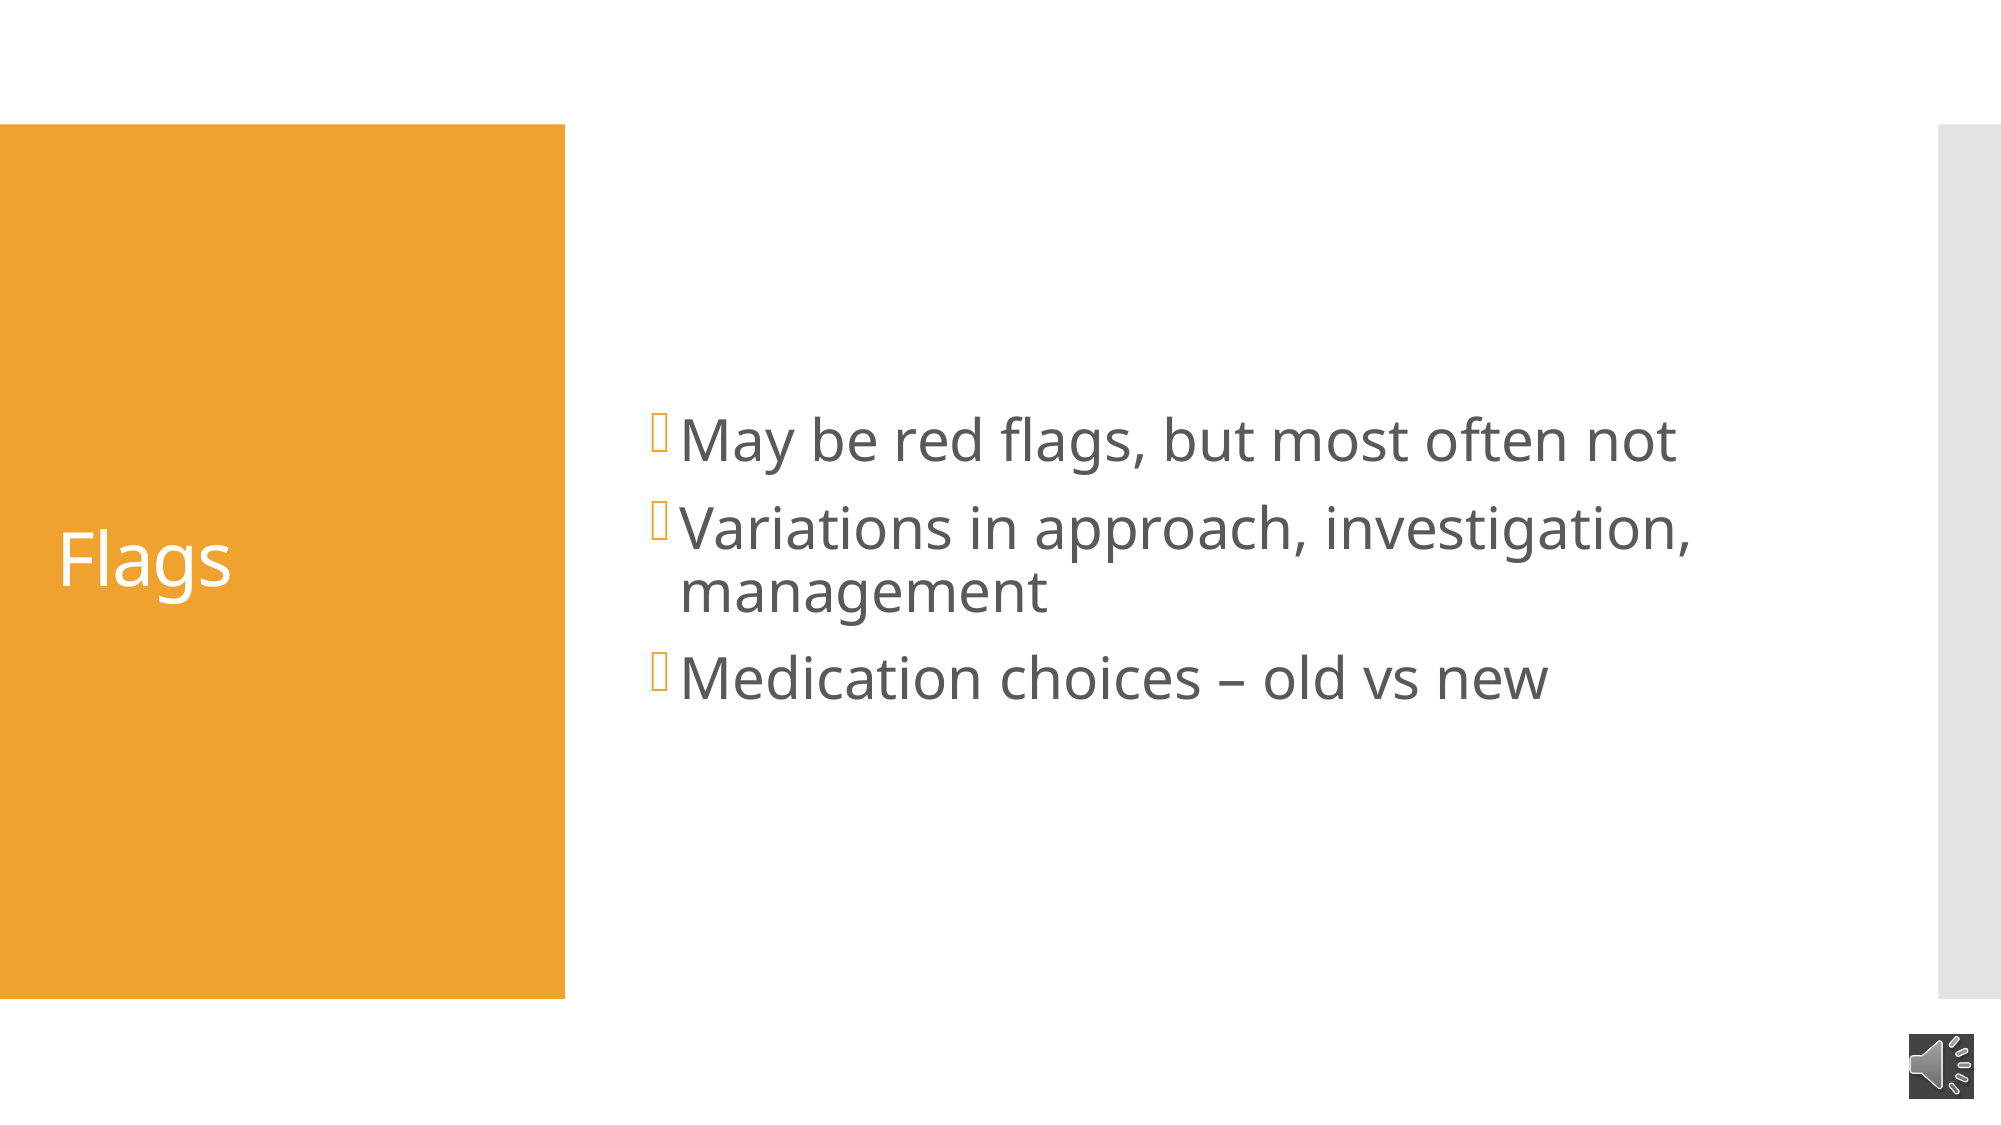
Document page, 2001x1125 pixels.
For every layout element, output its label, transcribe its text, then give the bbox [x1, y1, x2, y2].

picture [1908, 1033, 1976, 1101]
list May be red flags, but most often not Variations in approach, investigation, management Medication choices – old vs new [634, 141, 1835, 982]
title Flags [41, 184, 525, 940]
